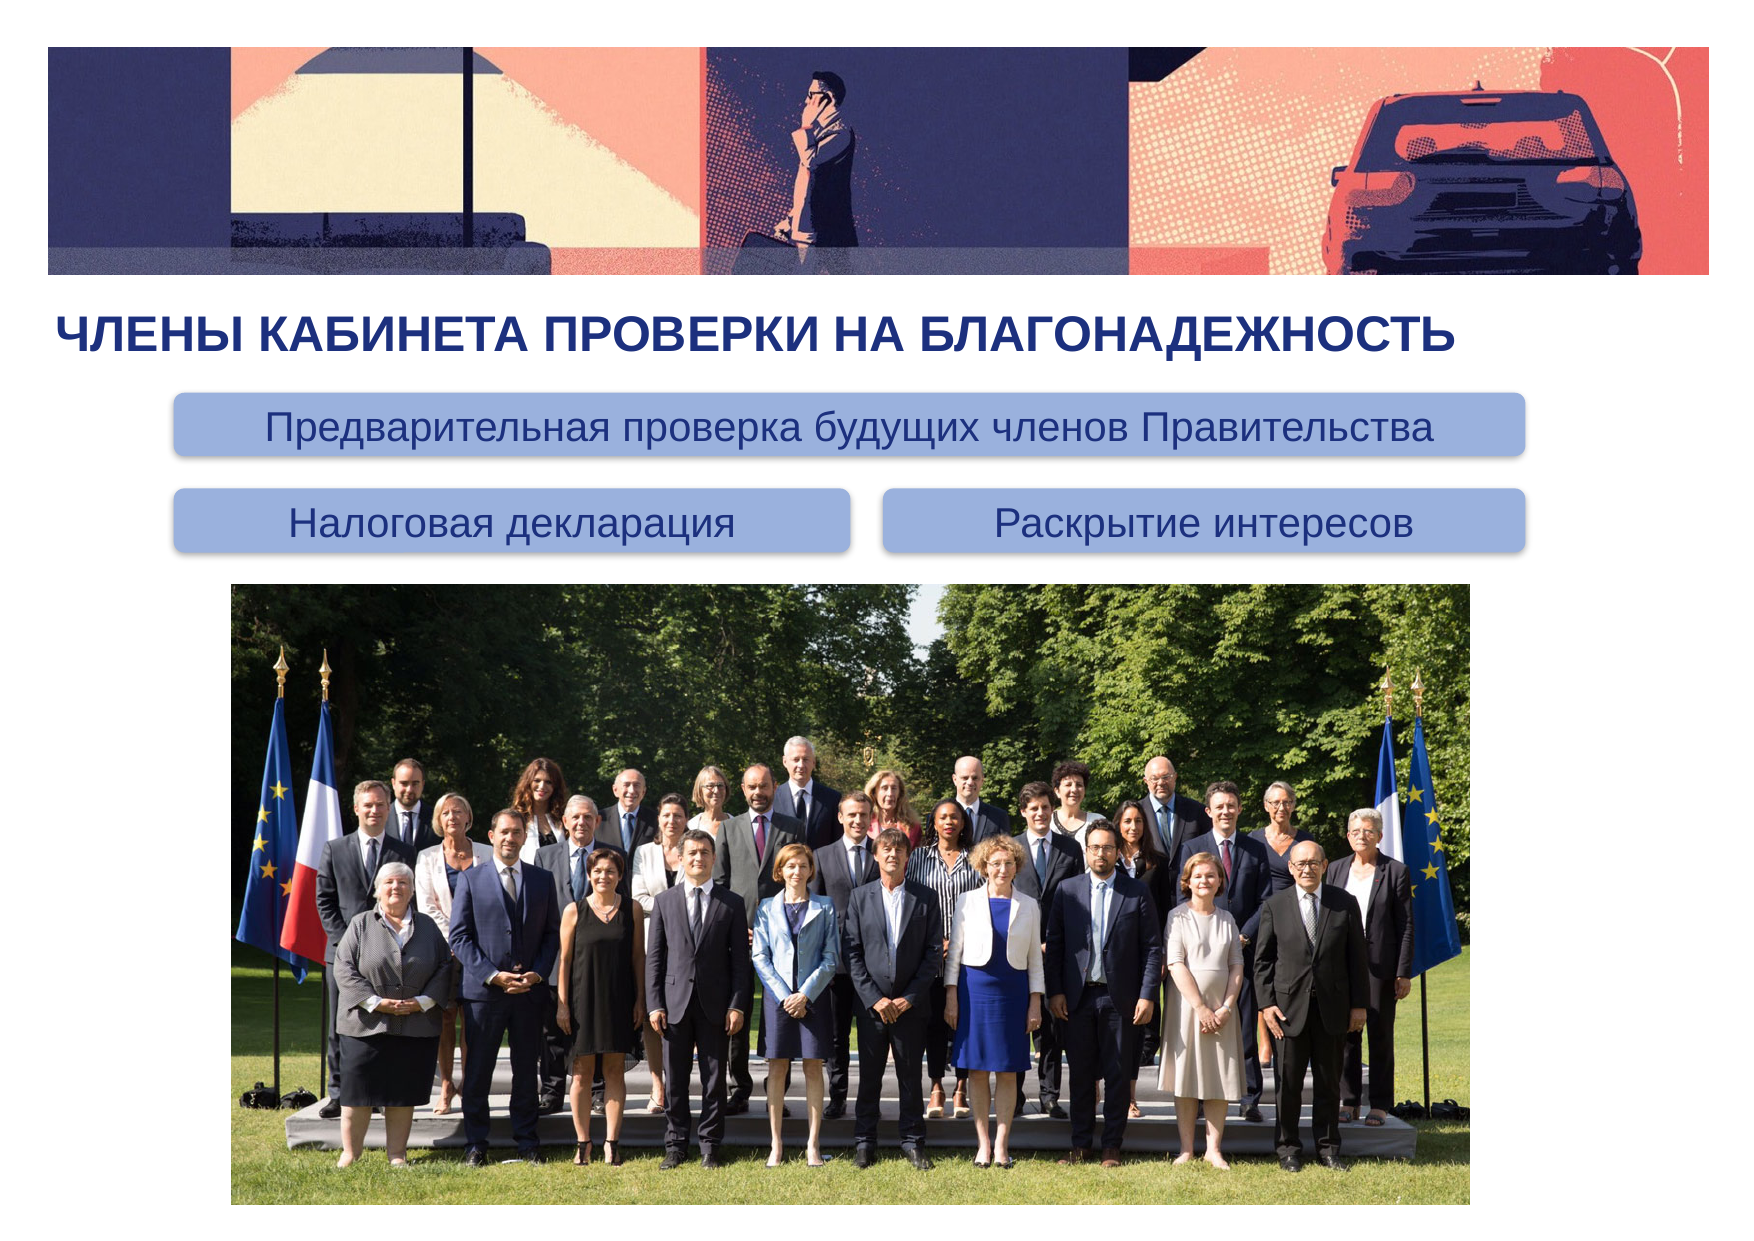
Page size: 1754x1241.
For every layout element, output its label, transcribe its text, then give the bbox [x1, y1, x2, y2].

text_box Предварительная проверка будущих членов Правительства [172, 391, 1527, 457]
picture [48, 47, 1709, 275]
picture [230, 584, 1471, 1205]
list ЧЛЕНЫ КАБИНЕТА ПРОВЕРКИ НА БЛАГОНАДЕЖНОСТЬ [40, 294, 1526, 375]
text_box Налоговая декларация [172, 487, 852, 554]
text_box Раскрытие интересов [882, 487, 1527, 554]
